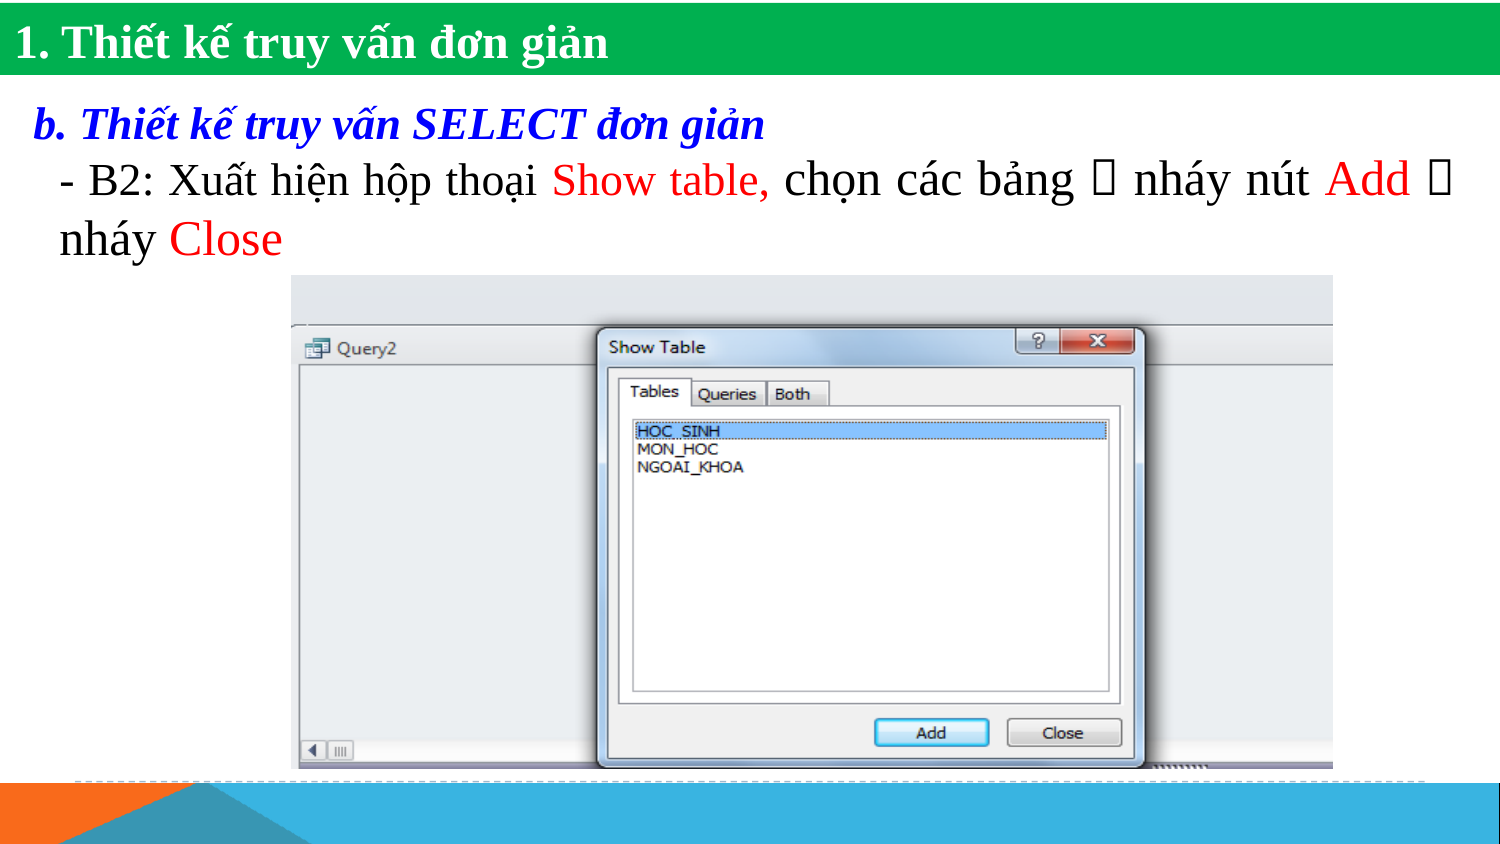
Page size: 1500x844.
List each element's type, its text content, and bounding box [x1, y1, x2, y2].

picture [291, 275, 1333, 769]
picture [0, 783, 1500, 844]
text_box b. Thiết kế truy vấn SELECT đơn giản [18, 75, 1398, 156]
text_box 1. Thiết kế truy vấn đơn giản [0, 2, 1500, 75]
text_box - B2: Xuất hiện hộp thoại Show table, chọn các bảng  nháy nút Add  nháy Close [59, 145, 1456, 314]
